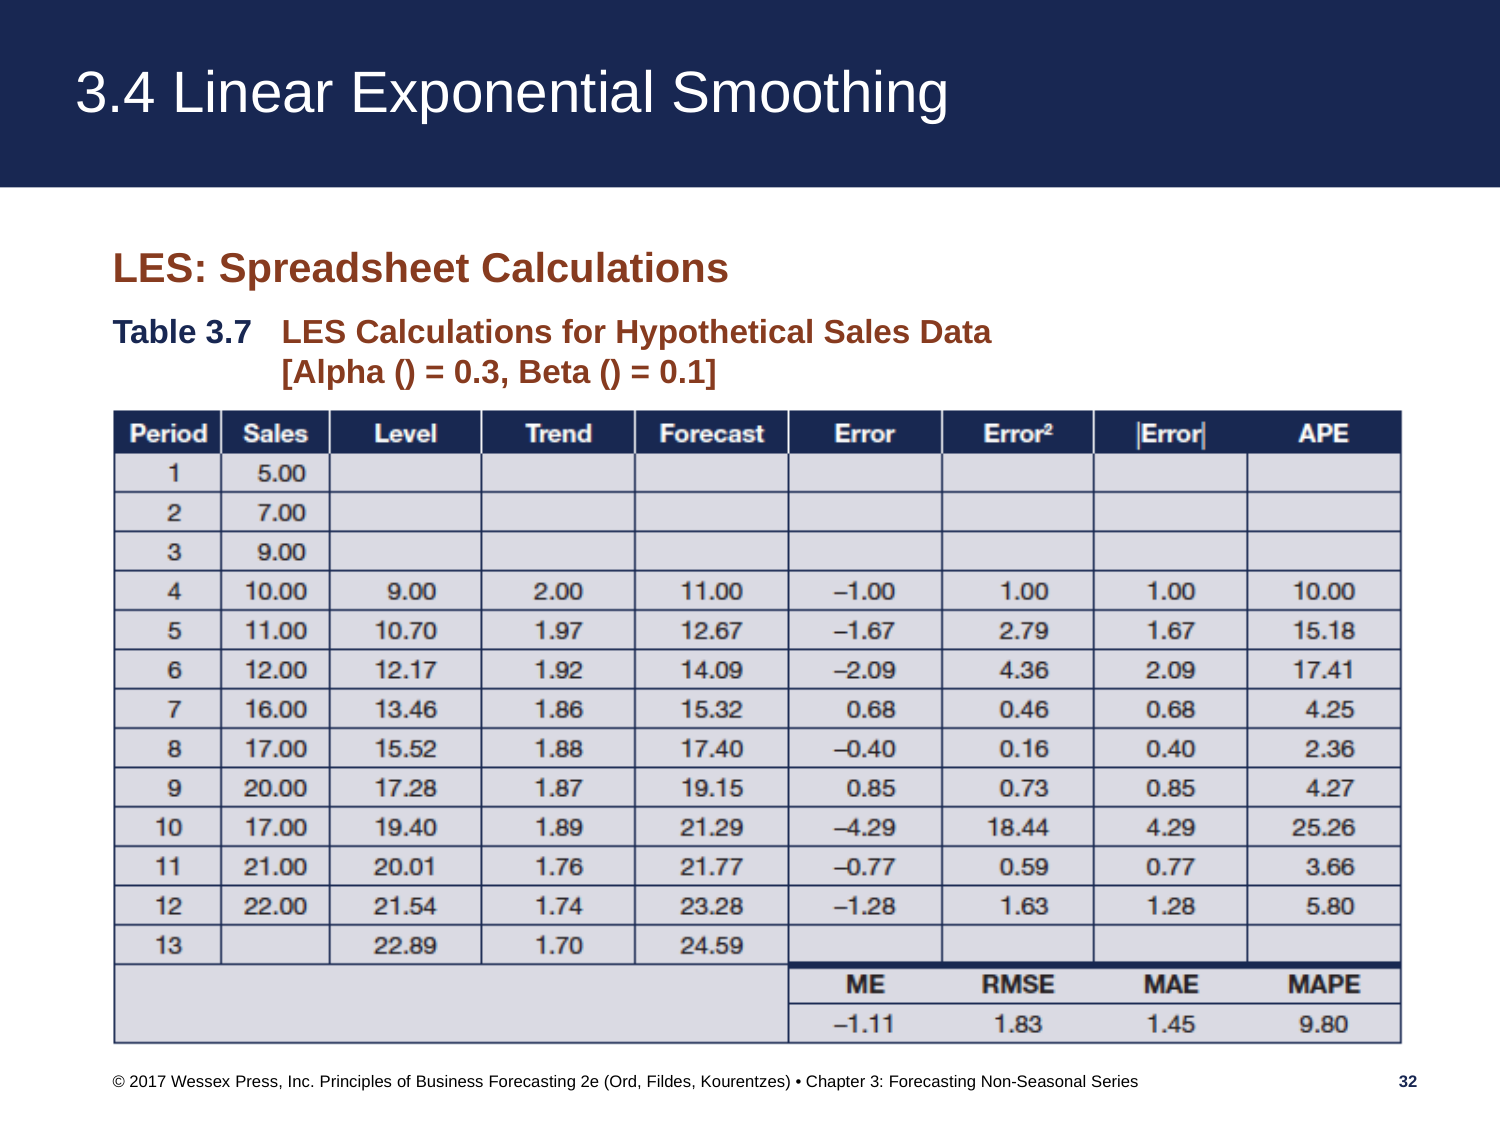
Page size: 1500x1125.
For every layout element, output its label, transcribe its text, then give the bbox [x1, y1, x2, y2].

slide_number 32 [1350, 1065, 1418, 1096]
list LES: Spreadsheet Calculations [112, 246, 1350, 409]
title 3.4 Linear Exponential Smoothing [0, 0, 1500, 188]
picture [112, 409, 1406, 1048]
slide_number © 2017 Wessex Press, Inc. Principles of Business Forecasting 2e (Ord, Fildes, Kourentzes) • Chapter 3: Forecasting Non-Seasonal Series [112, 1065, 1333, 1096]
